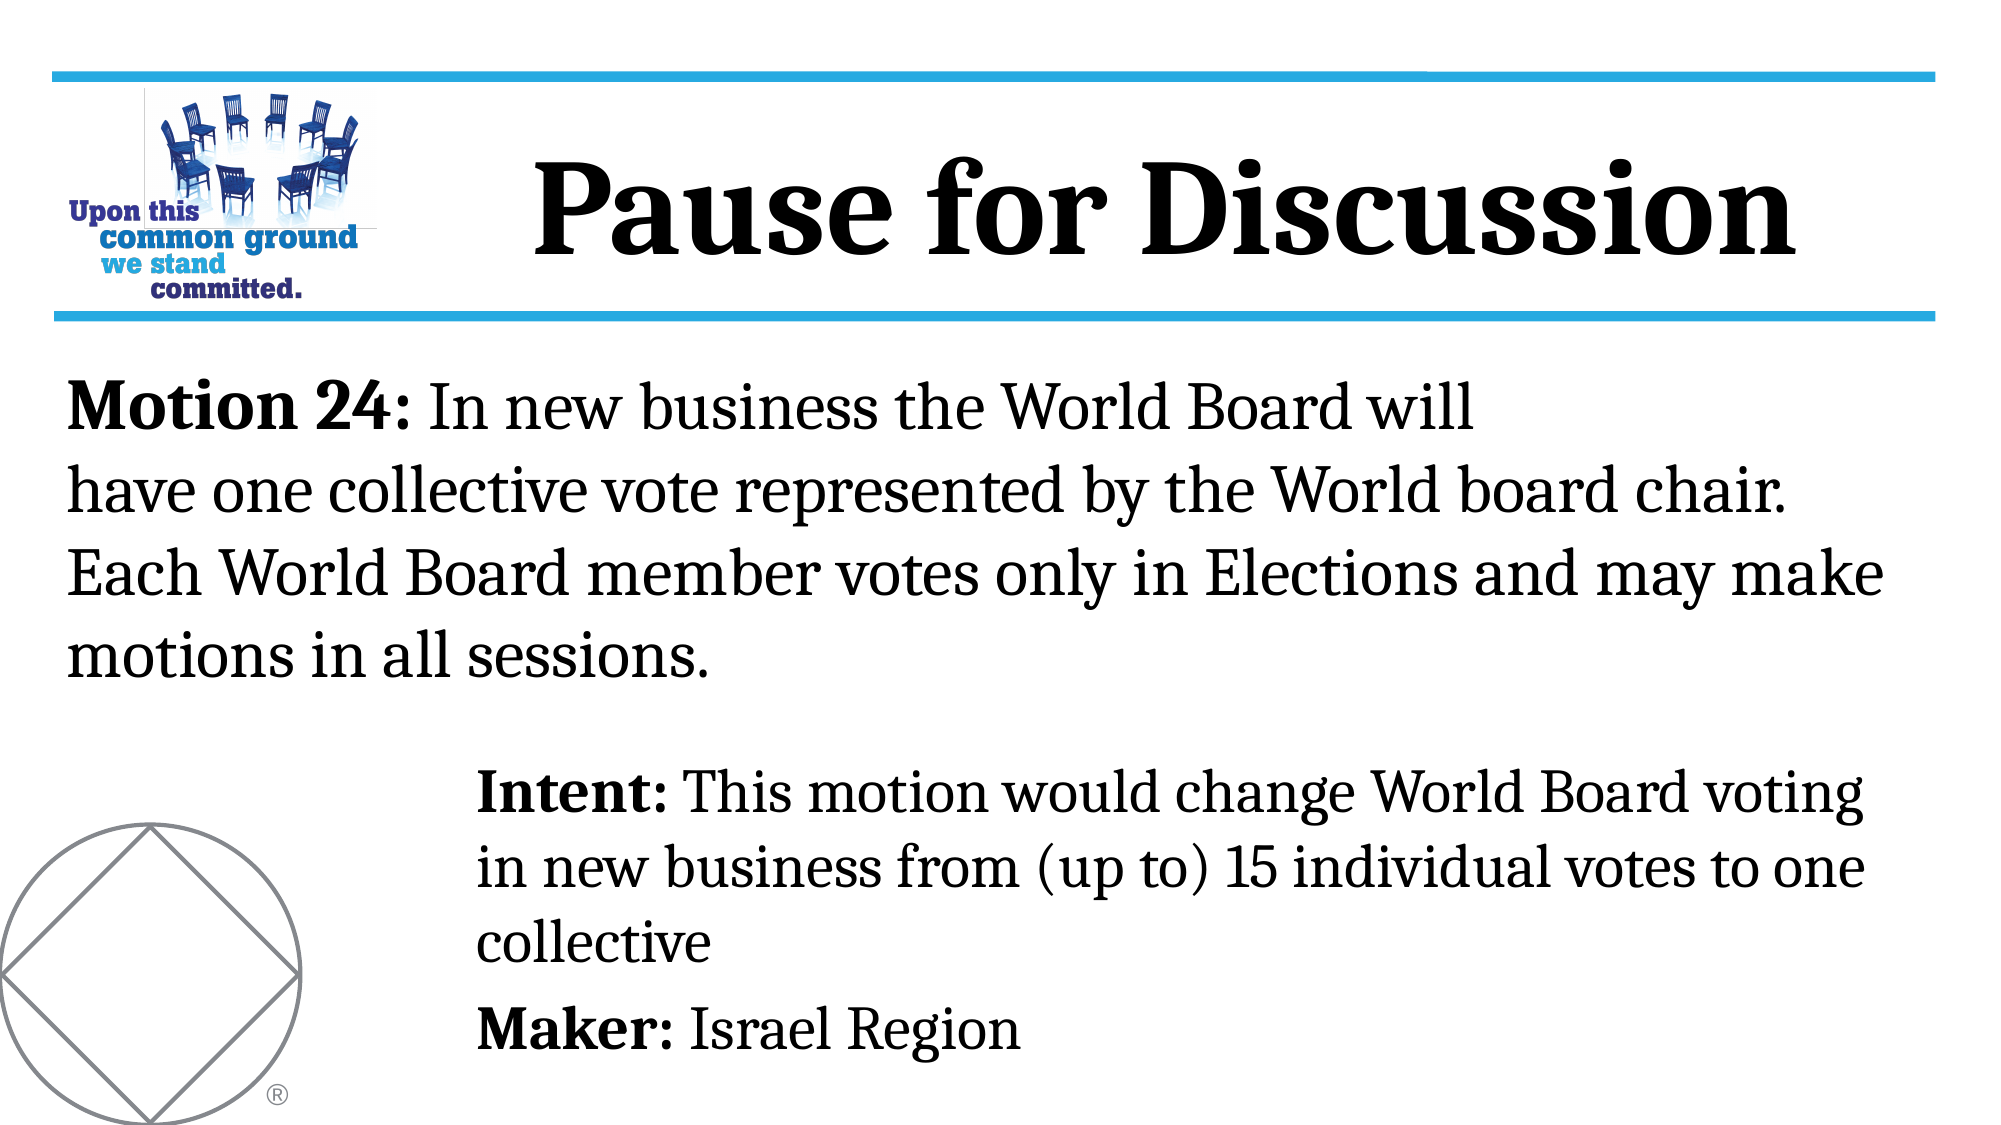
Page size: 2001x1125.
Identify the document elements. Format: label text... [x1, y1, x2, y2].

text_box Intent: This motion would change World Board voting in new business from (up to) 15 individual votes to one collective Maker: Israel Region [470, 710, 1895, 1102]
text_box Motion 24: In new business the World Board will have one collective vote represented by the World board chair. Each World Board member votes only in Elections and may make motions in all sessions. [61, 350, 1895, 666]
picture [69, 88, 377, 305]
